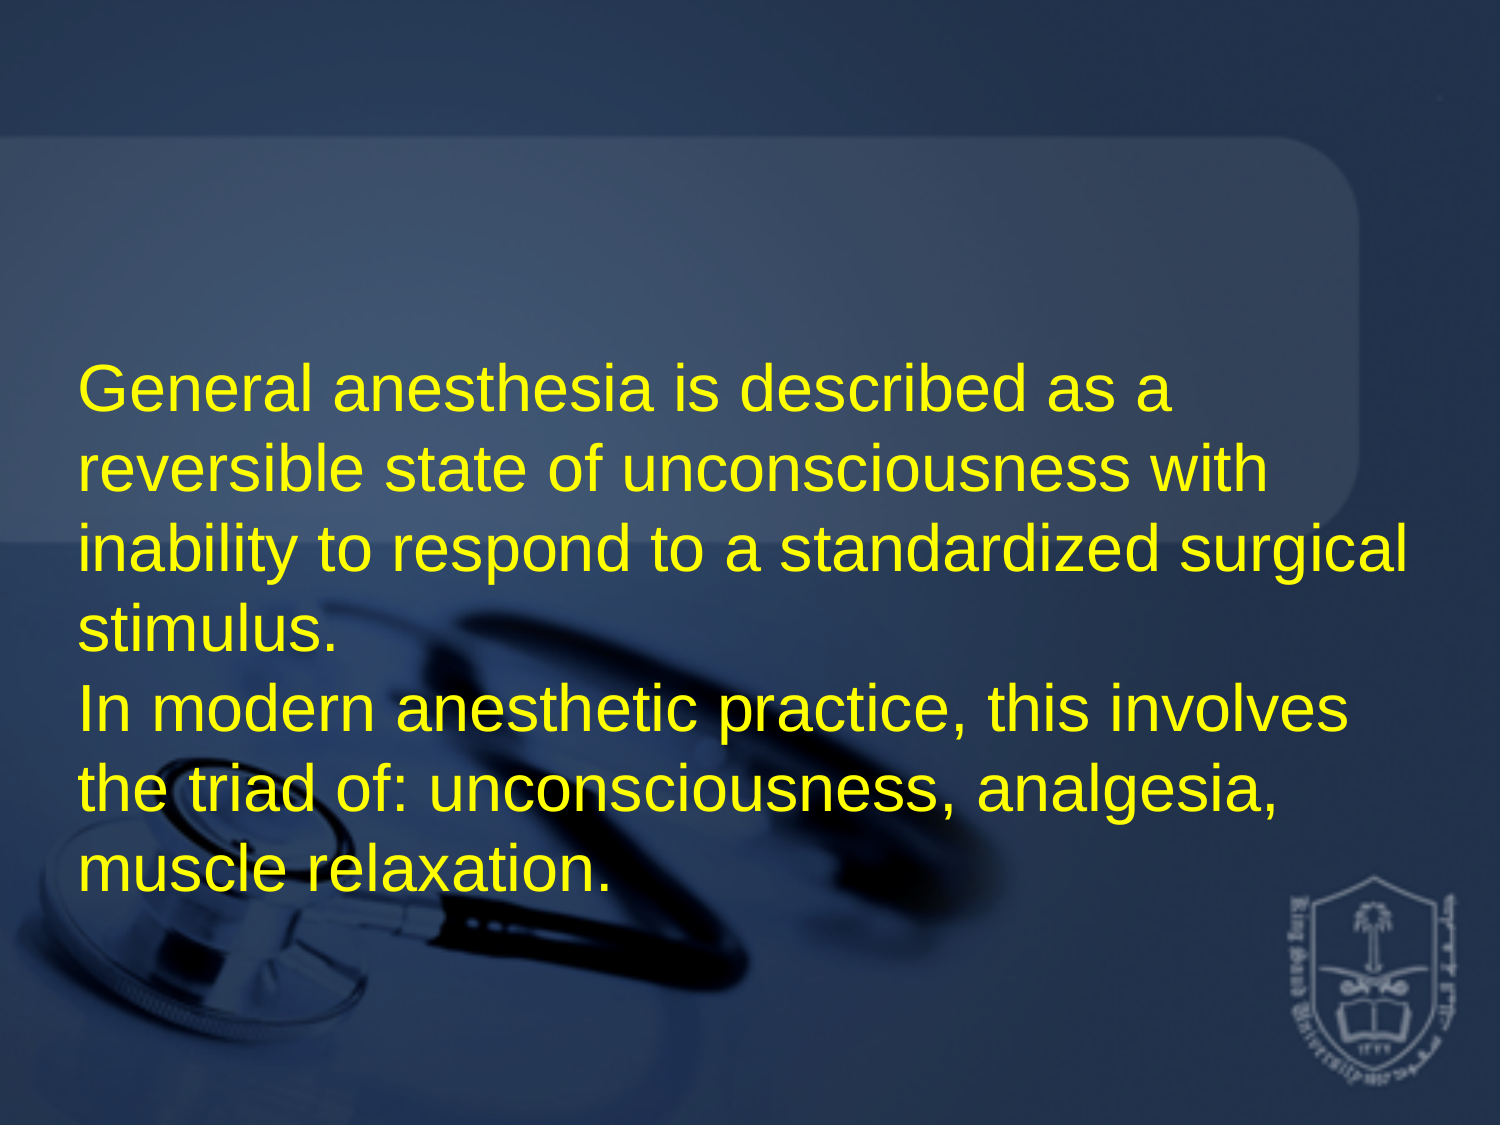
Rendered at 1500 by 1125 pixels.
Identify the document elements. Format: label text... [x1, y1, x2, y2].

text_box General anesthesia is described as a reversible state of unconsciousness with inability to respond to a standardized surgical stimulus. In modern anesthetic practice, this involves the triad of: unconsciousness, analgesia, muscle relaxation. [62, 337, 1463, 912]
picture [0, 0, 1500, 1125]
